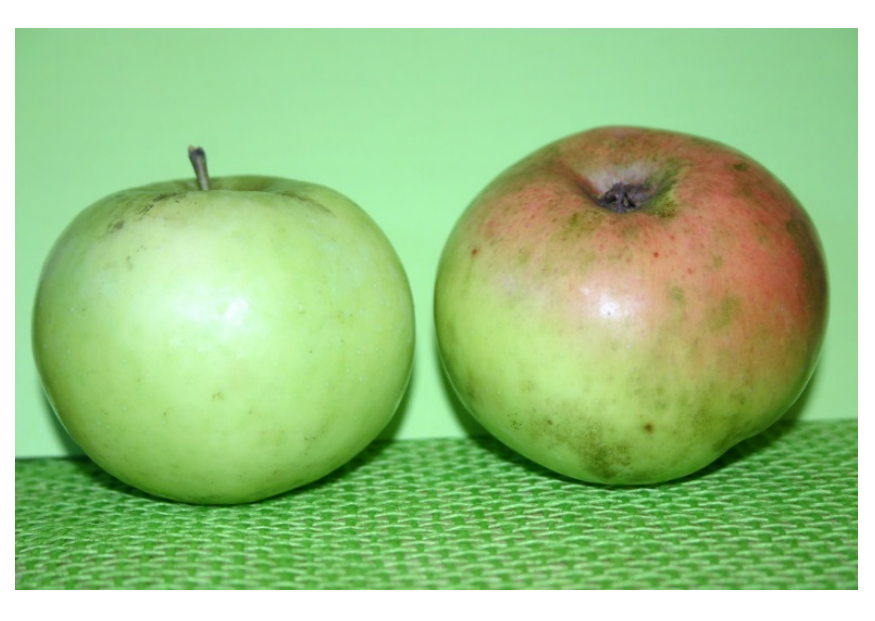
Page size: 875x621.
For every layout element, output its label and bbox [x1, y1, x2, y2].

picture [15, 28, 858, 590]
